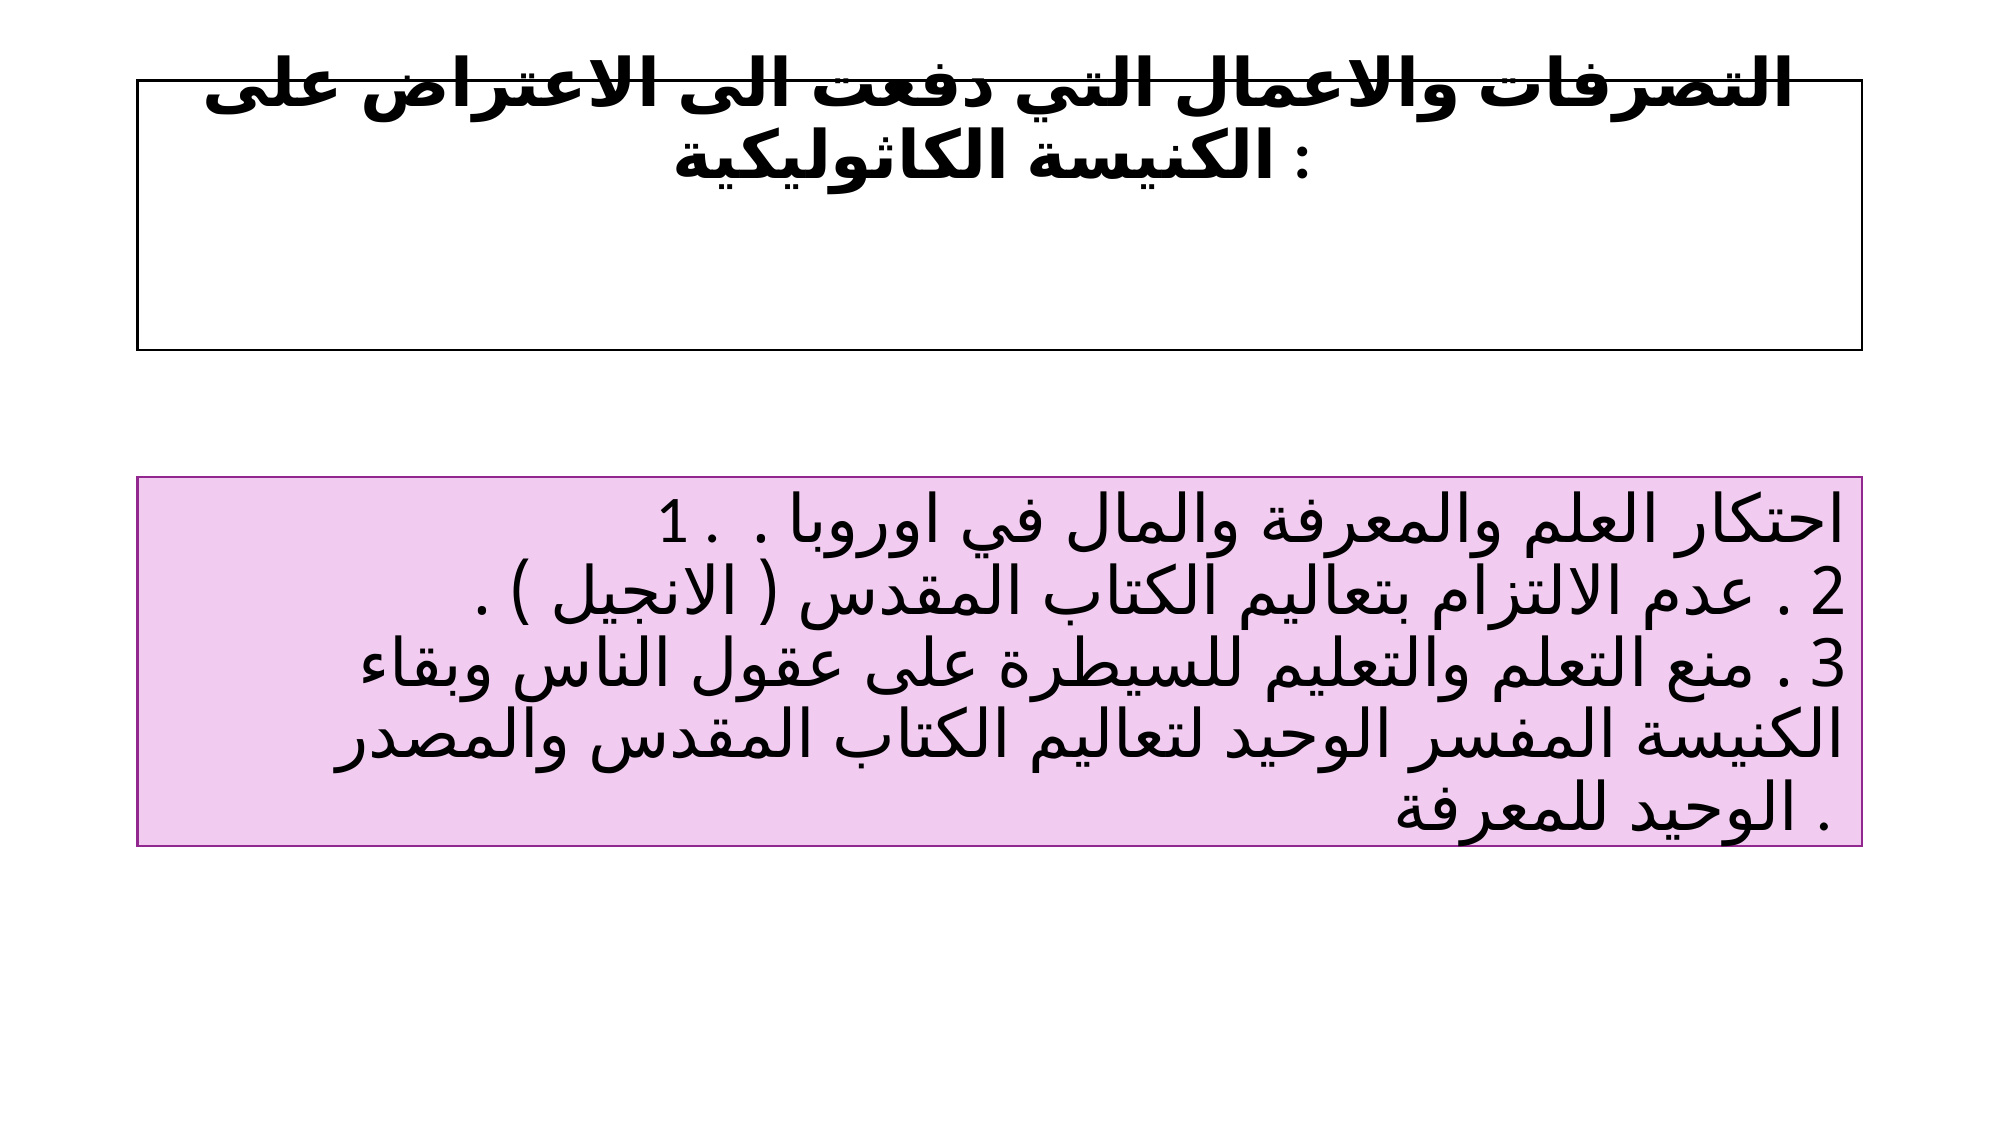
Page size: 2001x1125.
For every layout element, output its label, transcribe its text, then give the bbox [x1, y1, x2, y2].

title التصرفات والاعمال التي دفعت الى الاعتراض على الكنيسة الكاثوليكية : [136, 79, 1863, 351]
list 1 . احتكار العلم والمعرفة والمال في اوروبا . 2 . عدم الالتزام بتعاليم الكتاب المقدس ( الانجيل ) . 3 . منع التعلم والتعليم للسيطرة على عقول الناس وبقاء الكنيسة المفسر الوحيد لتعاليم الكتاب المقدس والمصدر الوحيد للمعرفة . [136, 476, 1863, 847]
